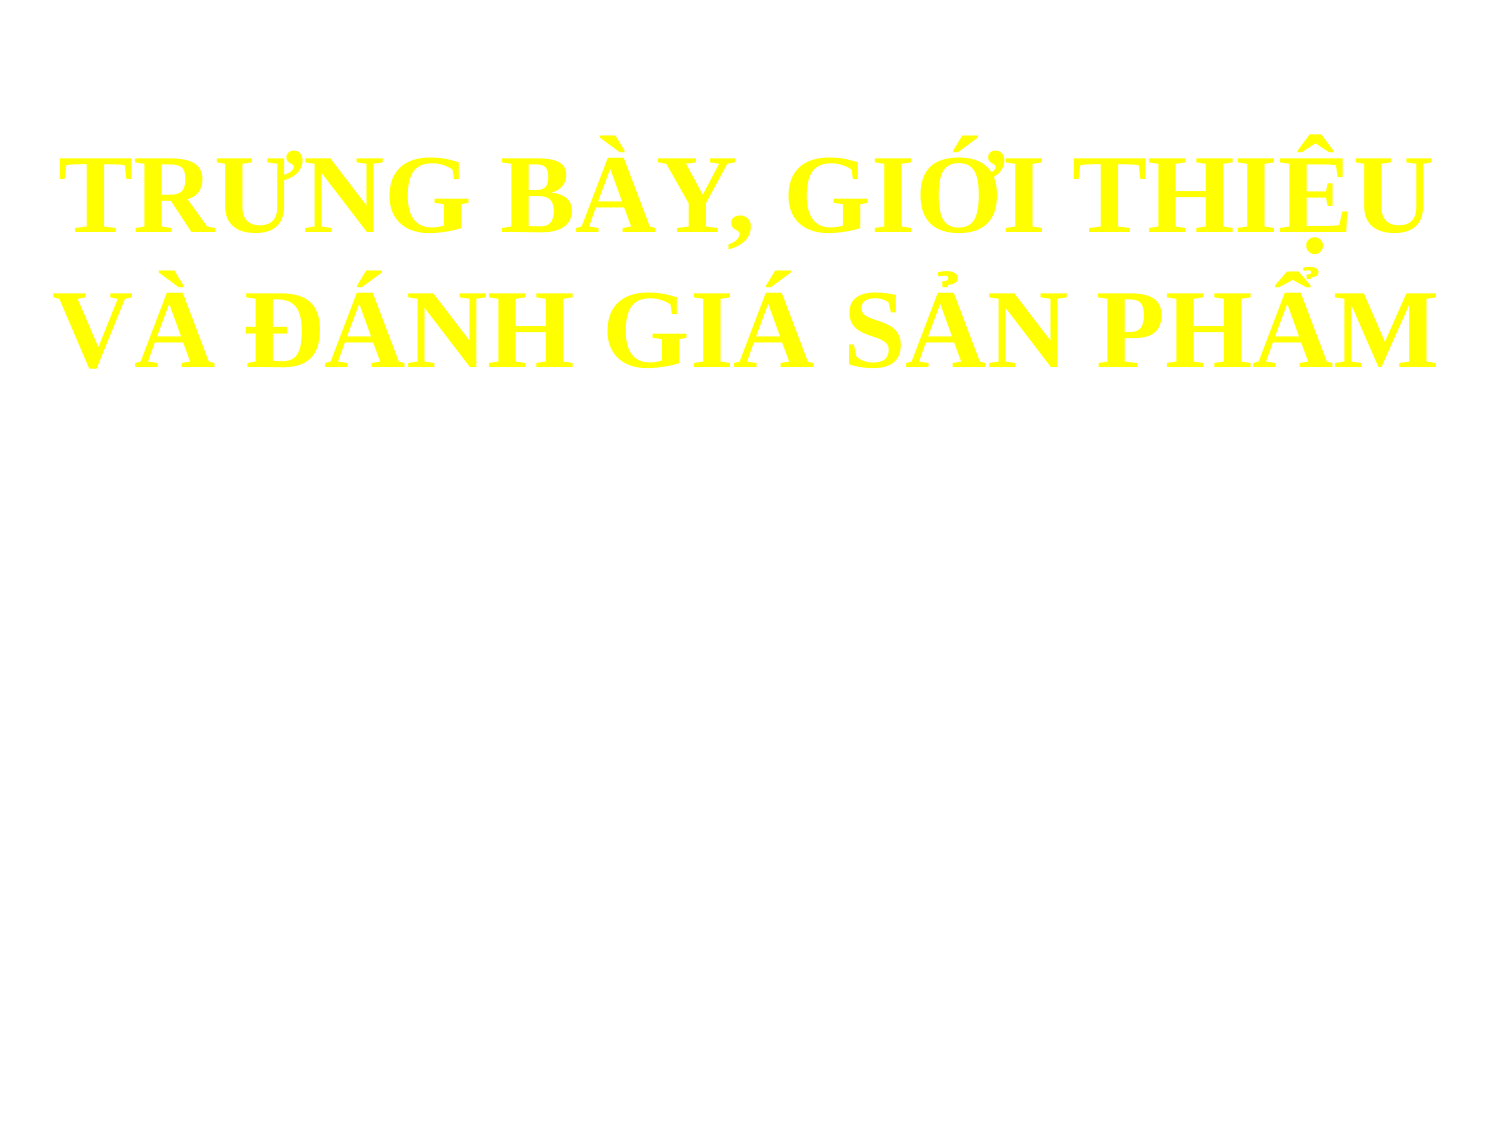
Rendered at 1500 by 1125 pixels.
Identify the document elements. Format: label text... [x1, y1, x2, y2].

text_box TRƯNG BÀY, GIỚI THIỆU VÀ ĐÁNH GIÁ SẢN PHẨM [31, 112, 1463, 533]
